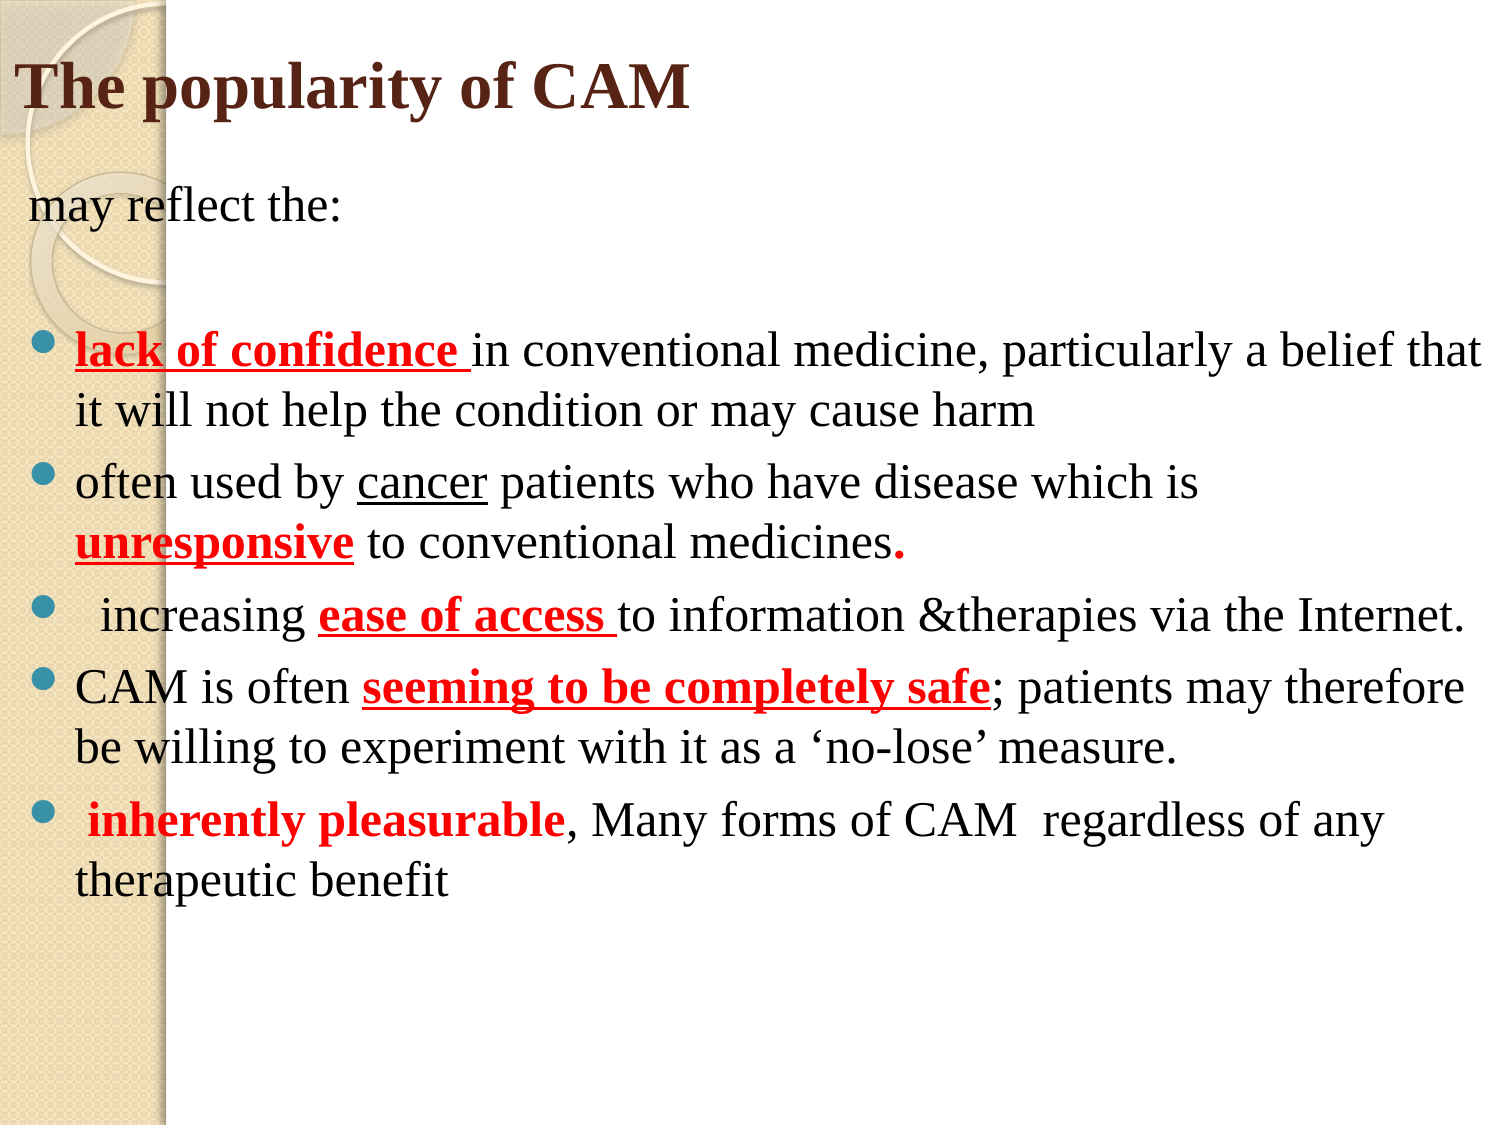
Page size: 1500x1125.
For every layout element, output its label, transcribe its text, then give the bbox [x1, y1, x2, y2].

title The popularity of CAM [0, 0, 1500, 164]
list may reflect the: lack of confidence in conventional medicine, particularly a belief that it will not help the condition or may cause harm often used by cancer patients who have disease which is unresponsive to conventional medicines. increasing ease of access to information &therapies via the Internet. CAM is often seeming to be completely safe; patients may therefore be willing to experiment with it as a ‘no-lose’ measure. inherently pleasurable, Many forms of CAM regardless of any therapeutic benefit [0, 164, 1500, 1125]
